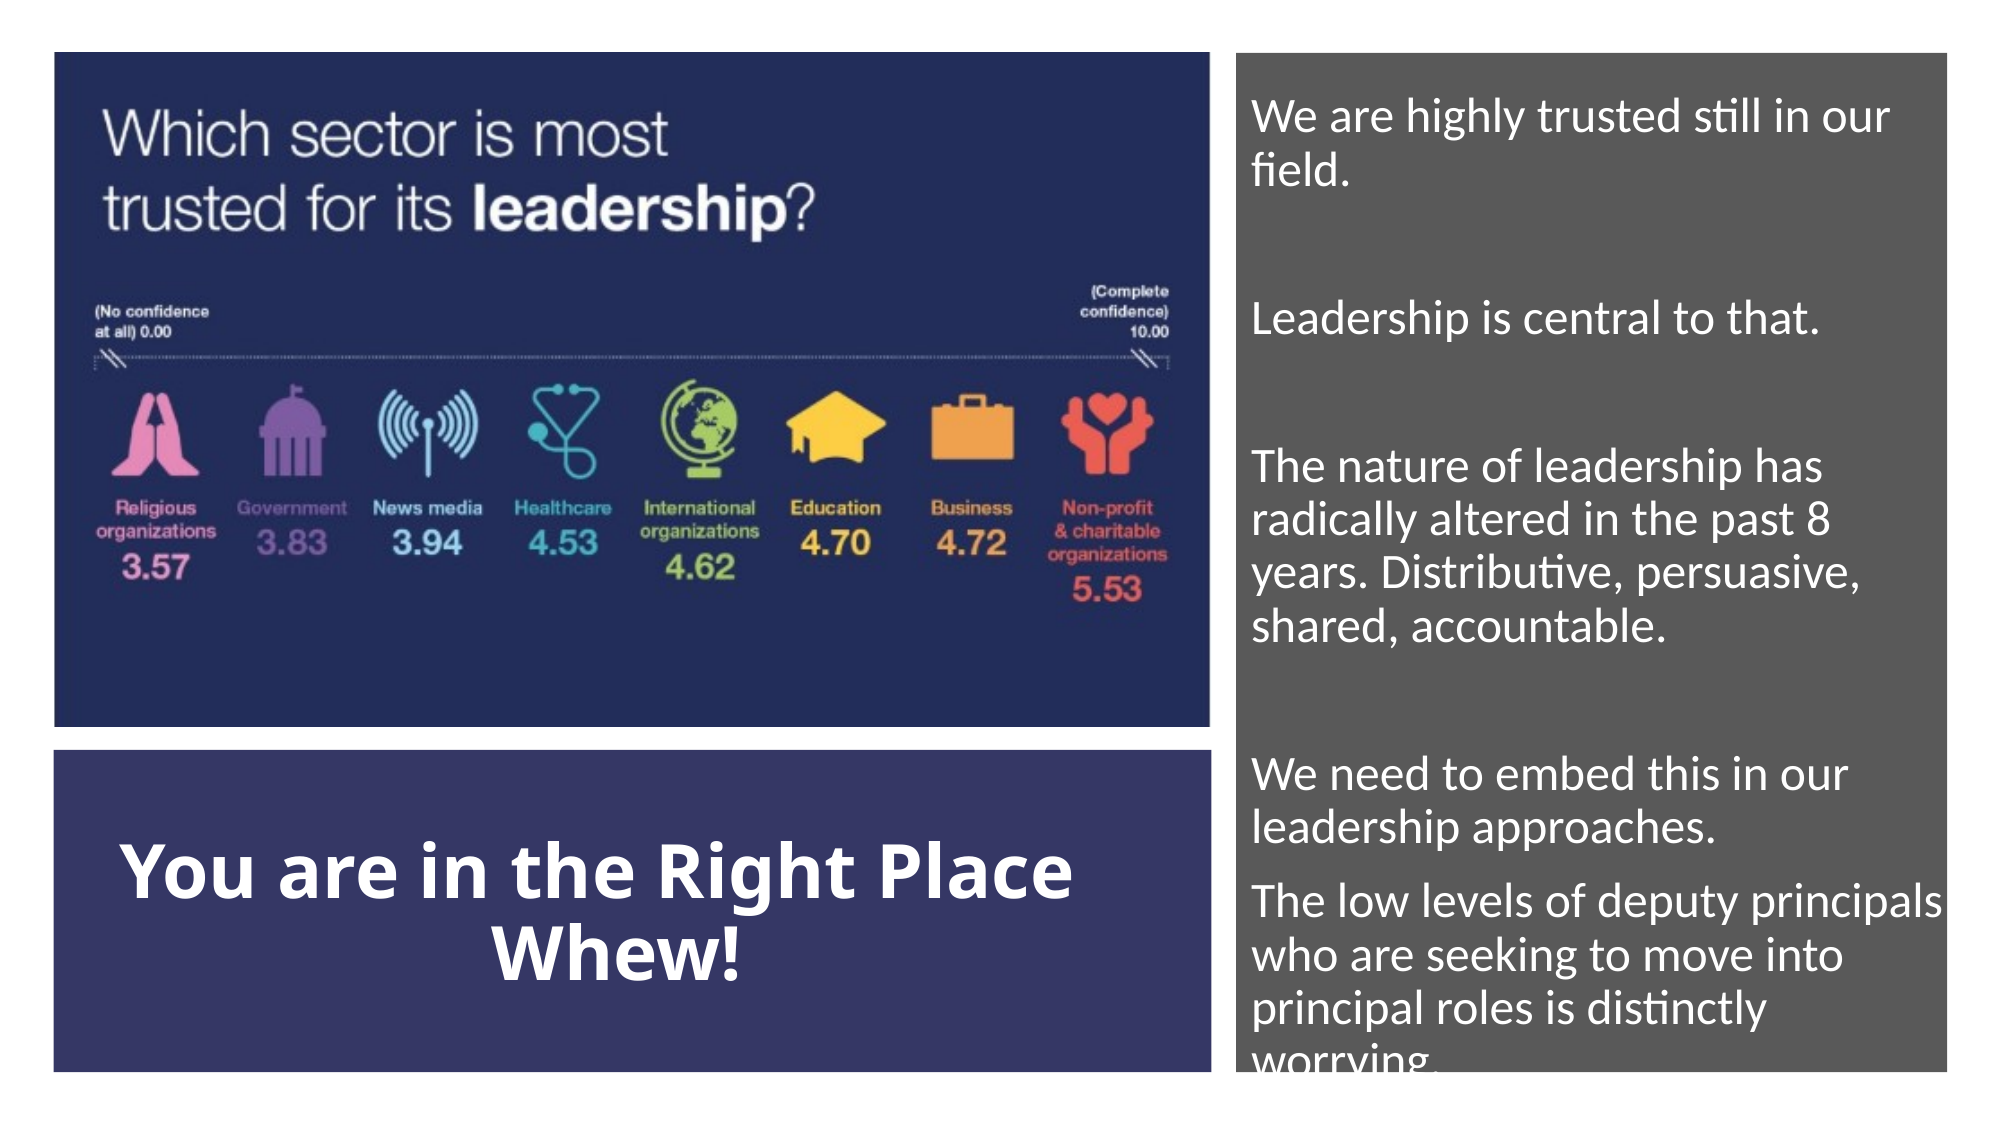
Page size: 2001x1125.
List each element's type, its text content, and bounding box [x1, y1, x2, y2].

title You are in the Right Place Whew! [85, 782, 1168, 1049]
text_box [1235, 52, 1948, 1073]
picture [53, 52, 1212, 727]
list We are highly trusted still in our field. Leadership is central to that. The nature of leadership has radically altered in the past 8 years. Distributive, persuasive, shared, accountable. We need to embed this in our leadership approaches. The low levels of deputy principals who are seeking to move into principal roles is distinctly worrying. [1236, 82, 1963, 1102]
text_box [53, 749, 1212, 1073]
